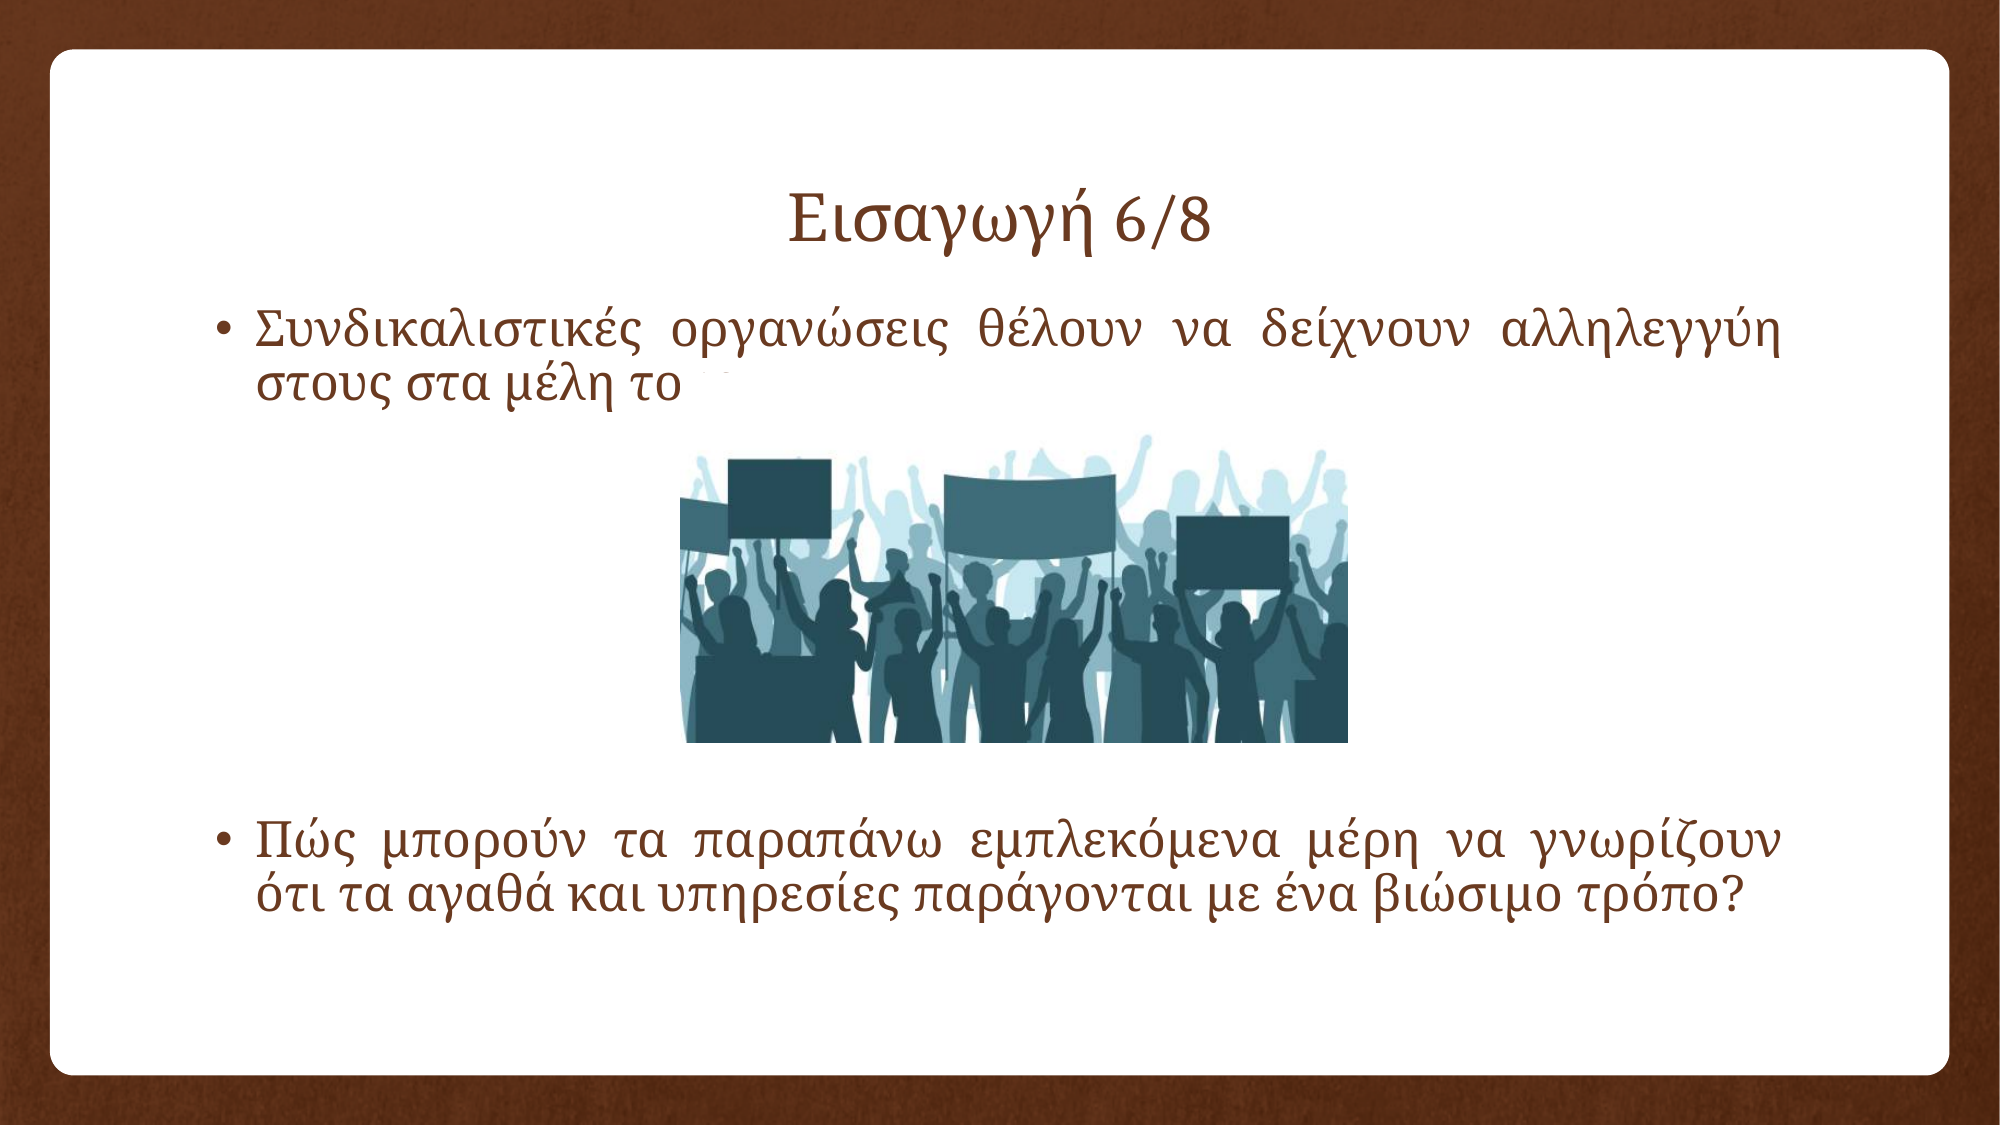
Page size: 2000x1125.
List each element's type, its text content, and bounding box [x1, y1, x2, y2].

title Εισαγωγή 6/8 [199, 70, 1800, 263]
picture [680, 373, 1348, 743]
list Συνδικαλιστικές οργανώσεις θέλουν να δείχνουν αλληλεγγύη στους στα μέλη τους. Πώς μπορούν τα παραπάνω εμπλεκόμενα μέρη να γνωρίζουν ότι τα αγαθά και υπηρεσίες παράγονται με ένα βιώσιμο τρόπο? [199, 295, 1800, 996]
